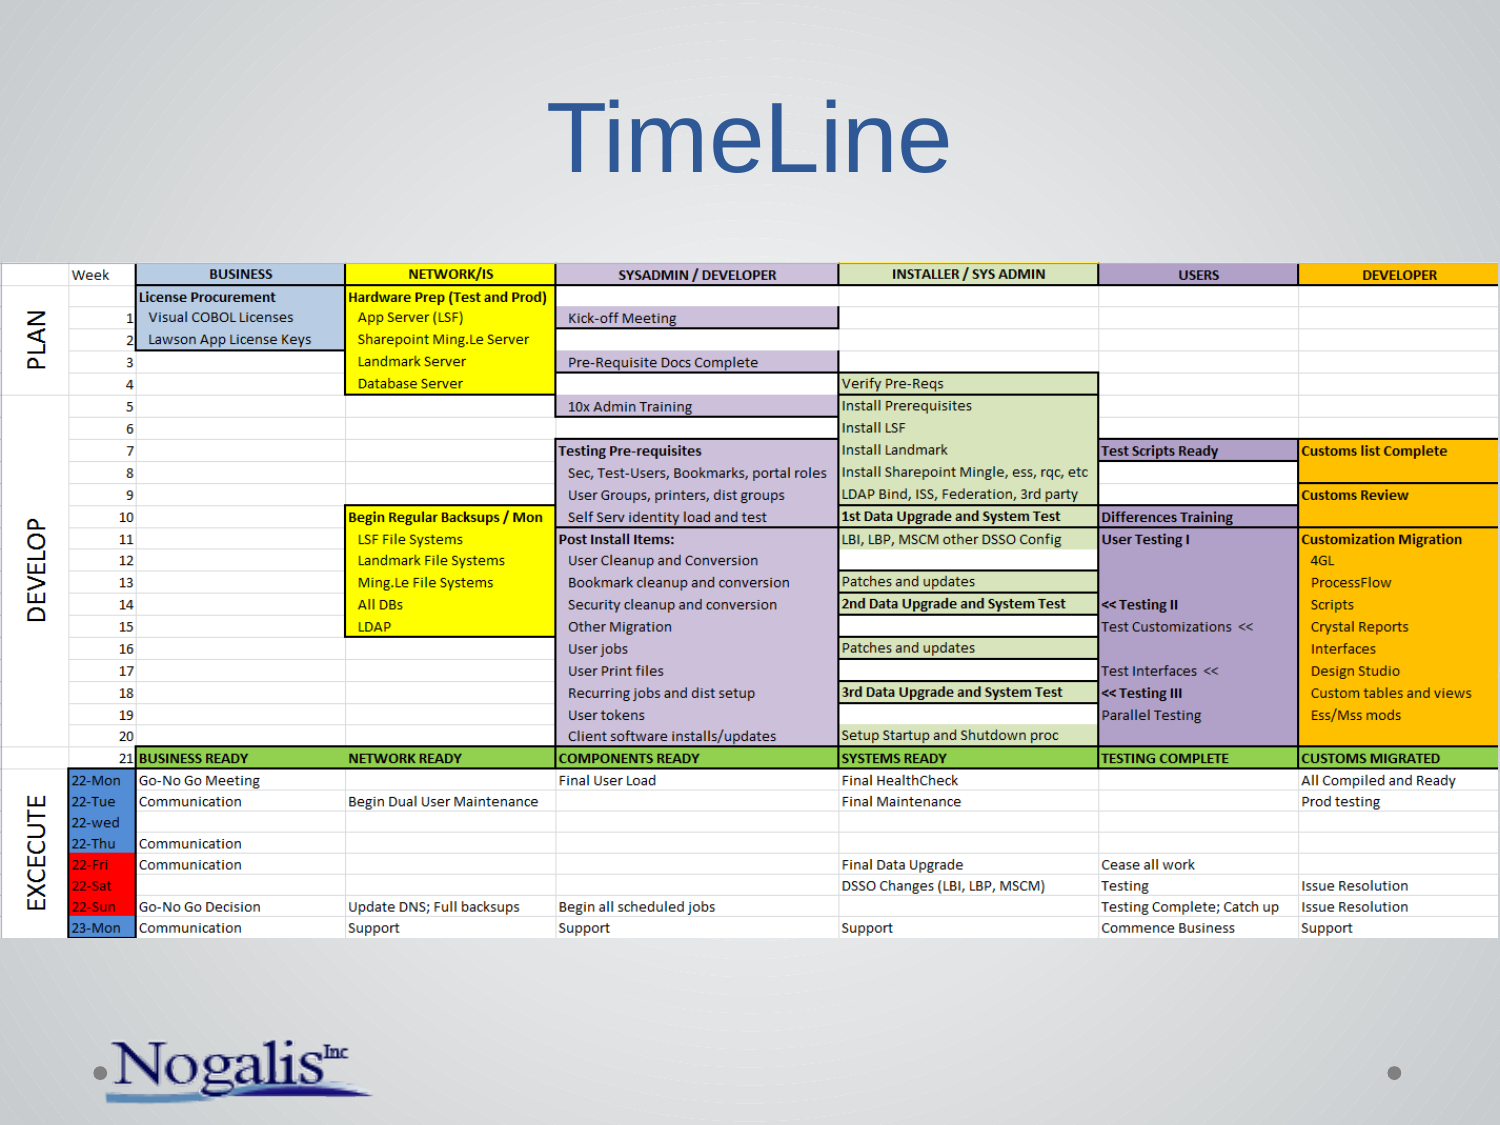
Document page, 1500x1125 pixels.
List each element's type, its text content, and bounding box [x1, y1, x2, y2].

picture [0, 262, 1498, 938]
title TimeLine [75, 0, 1425, 200]
picture [88, 1030, 379, 1116]
